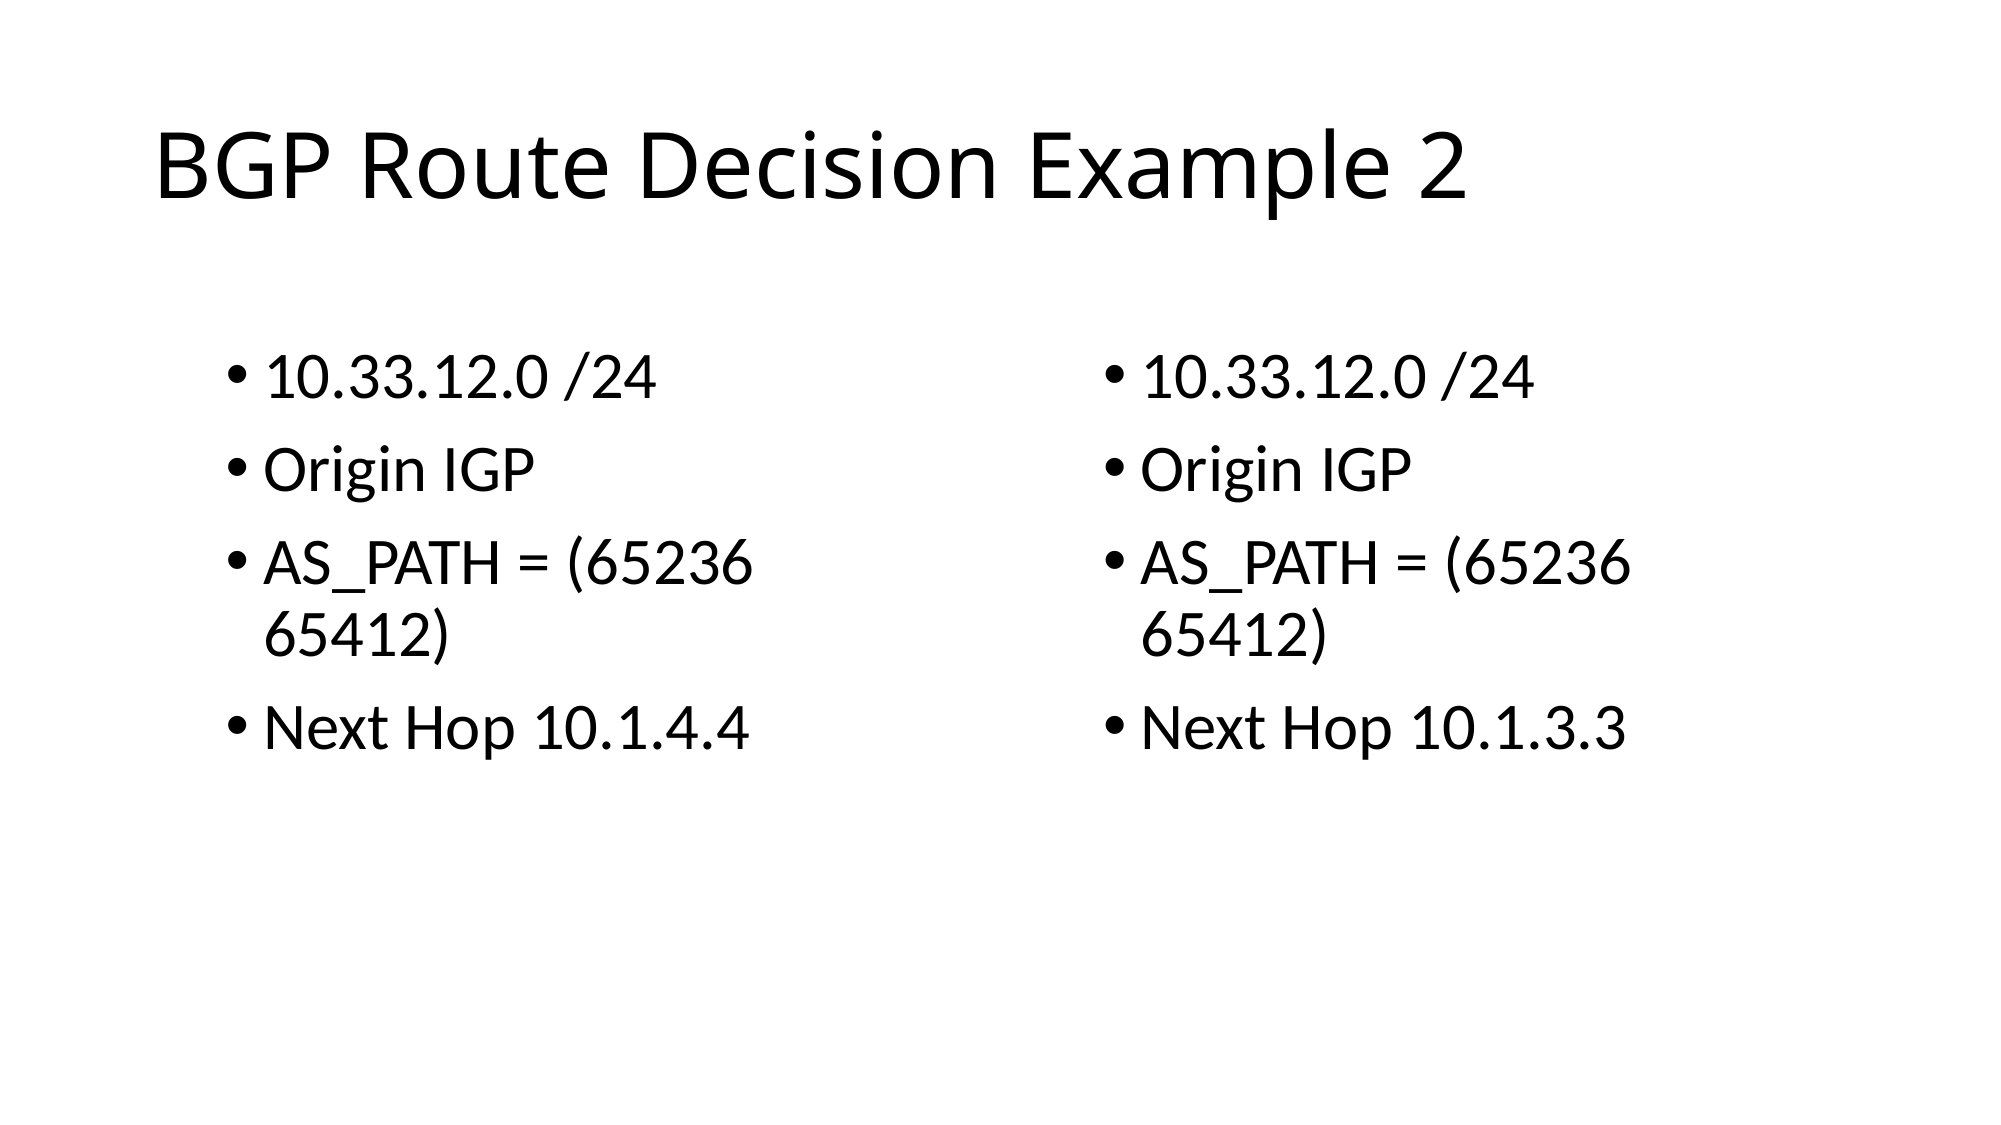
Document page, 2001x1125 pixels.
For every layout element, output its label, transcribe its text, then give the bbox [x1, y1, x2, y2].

title BGP Route Decision Example 2 [137, 59, 1863, 278]
list 10.33.12.0 /24 Origin IGP AS_PATH = (65236 65412) Next Hop 10.1.4.4 [210, 333, 948, 884]
text_box 10.33.12.0 /24 Origin IGP AS_PATH = (65236 65412) Next Hop 10.1.3.3 [1088, 333, 1825, 920]
